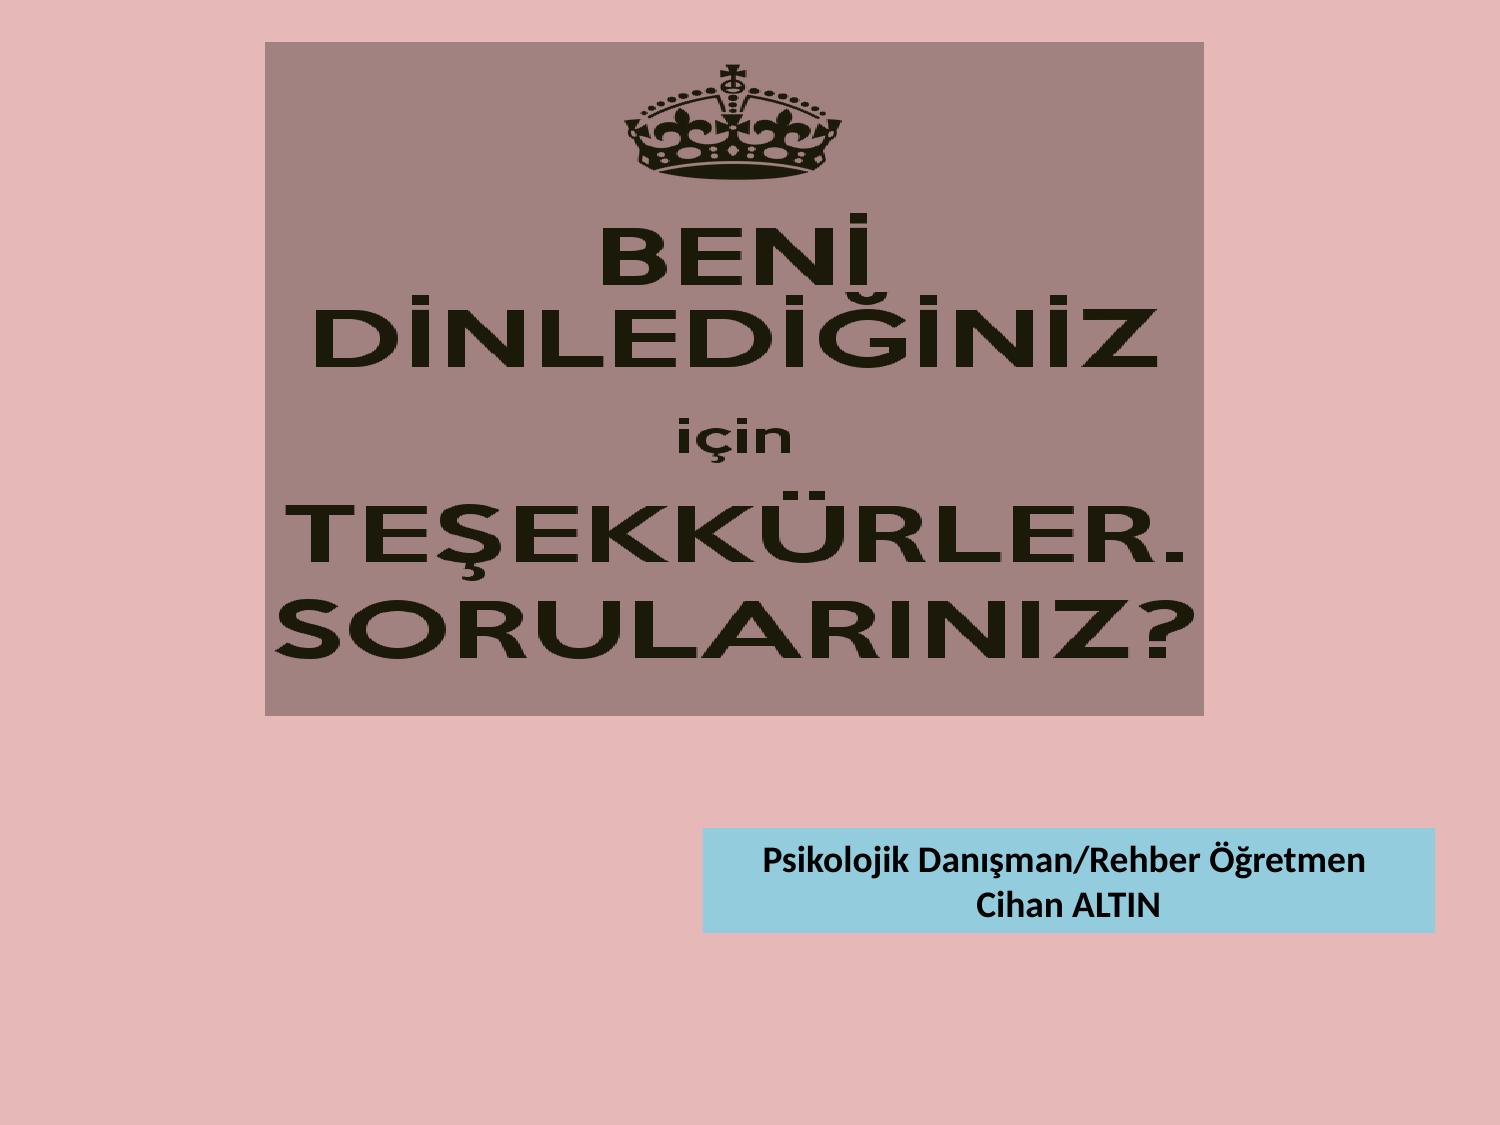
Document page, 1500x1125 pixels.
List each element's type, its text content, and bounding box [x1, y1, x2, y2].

text_box Psikolojik Danışman/Rehber Öğretmen Cihan ALTIN [702, 828, 1436, 933]
picture [265, 42, 1204, 717]
